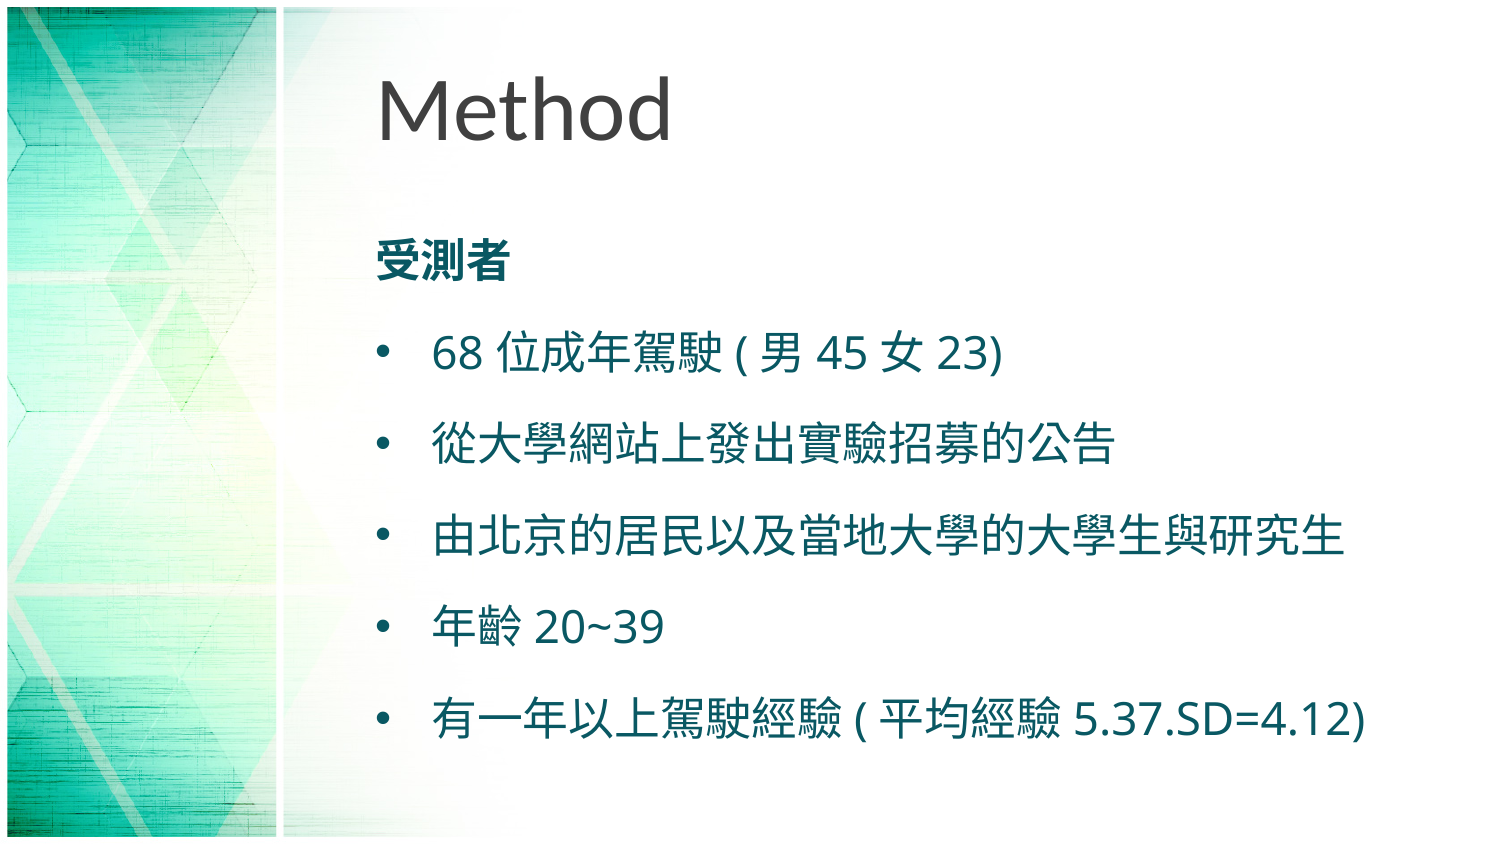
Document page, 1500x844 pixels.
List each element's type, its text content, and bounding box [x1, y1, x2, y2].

list 受測者 68位成年駕駛(男45女23) 從大學網站上發出實驗招募的公告 由北京的居民以及當地大學的大學生與研究生 年齡20~39 有一年以上駕駛經驗(平均經驗5.37.SD=4.12) [360, 196, 1425, 800]
title Method [360, 33, 1425, 175]
picture [0, 0, 1500, 844]
